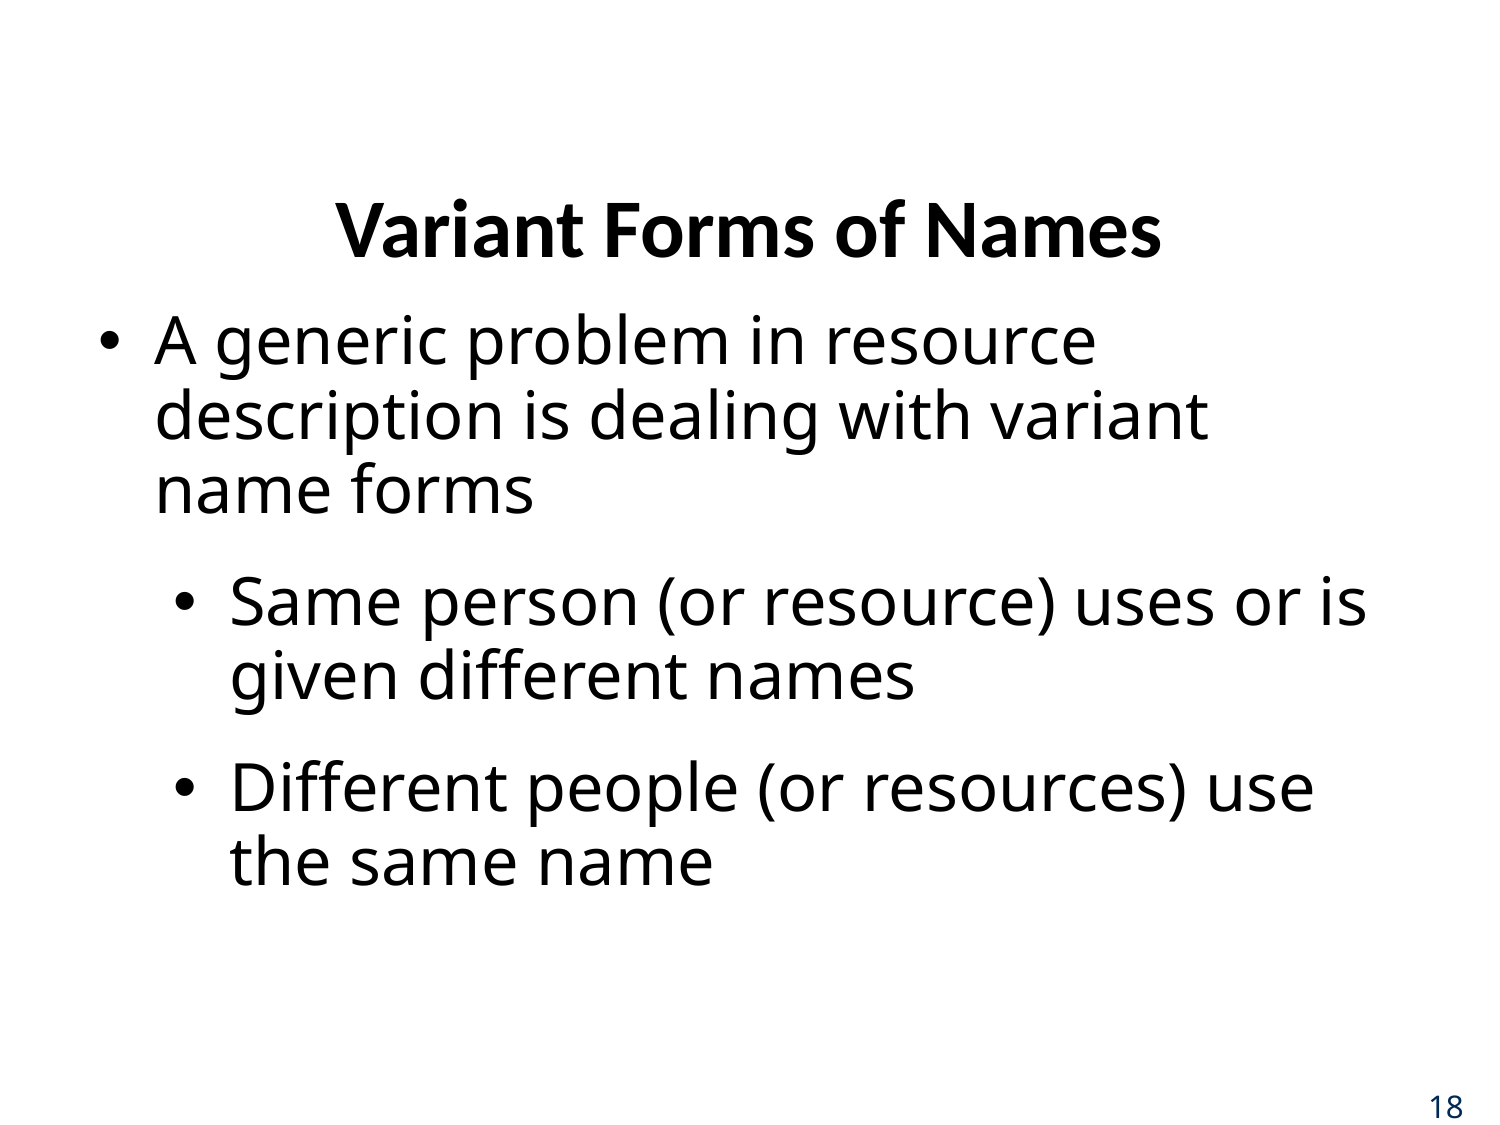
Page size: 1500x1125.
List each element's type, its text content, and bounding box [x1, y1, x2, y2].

text_box 18 [1438, 1081, 1454, 1119]
title Variant Forms of Names [74, 132, 1425, 328]
text_box A generic problem in resource description is dealing with variant name forms Same person (or resource) uses or is given different names Different people (or resources) use the same name [87, 299, 1406, 906]
